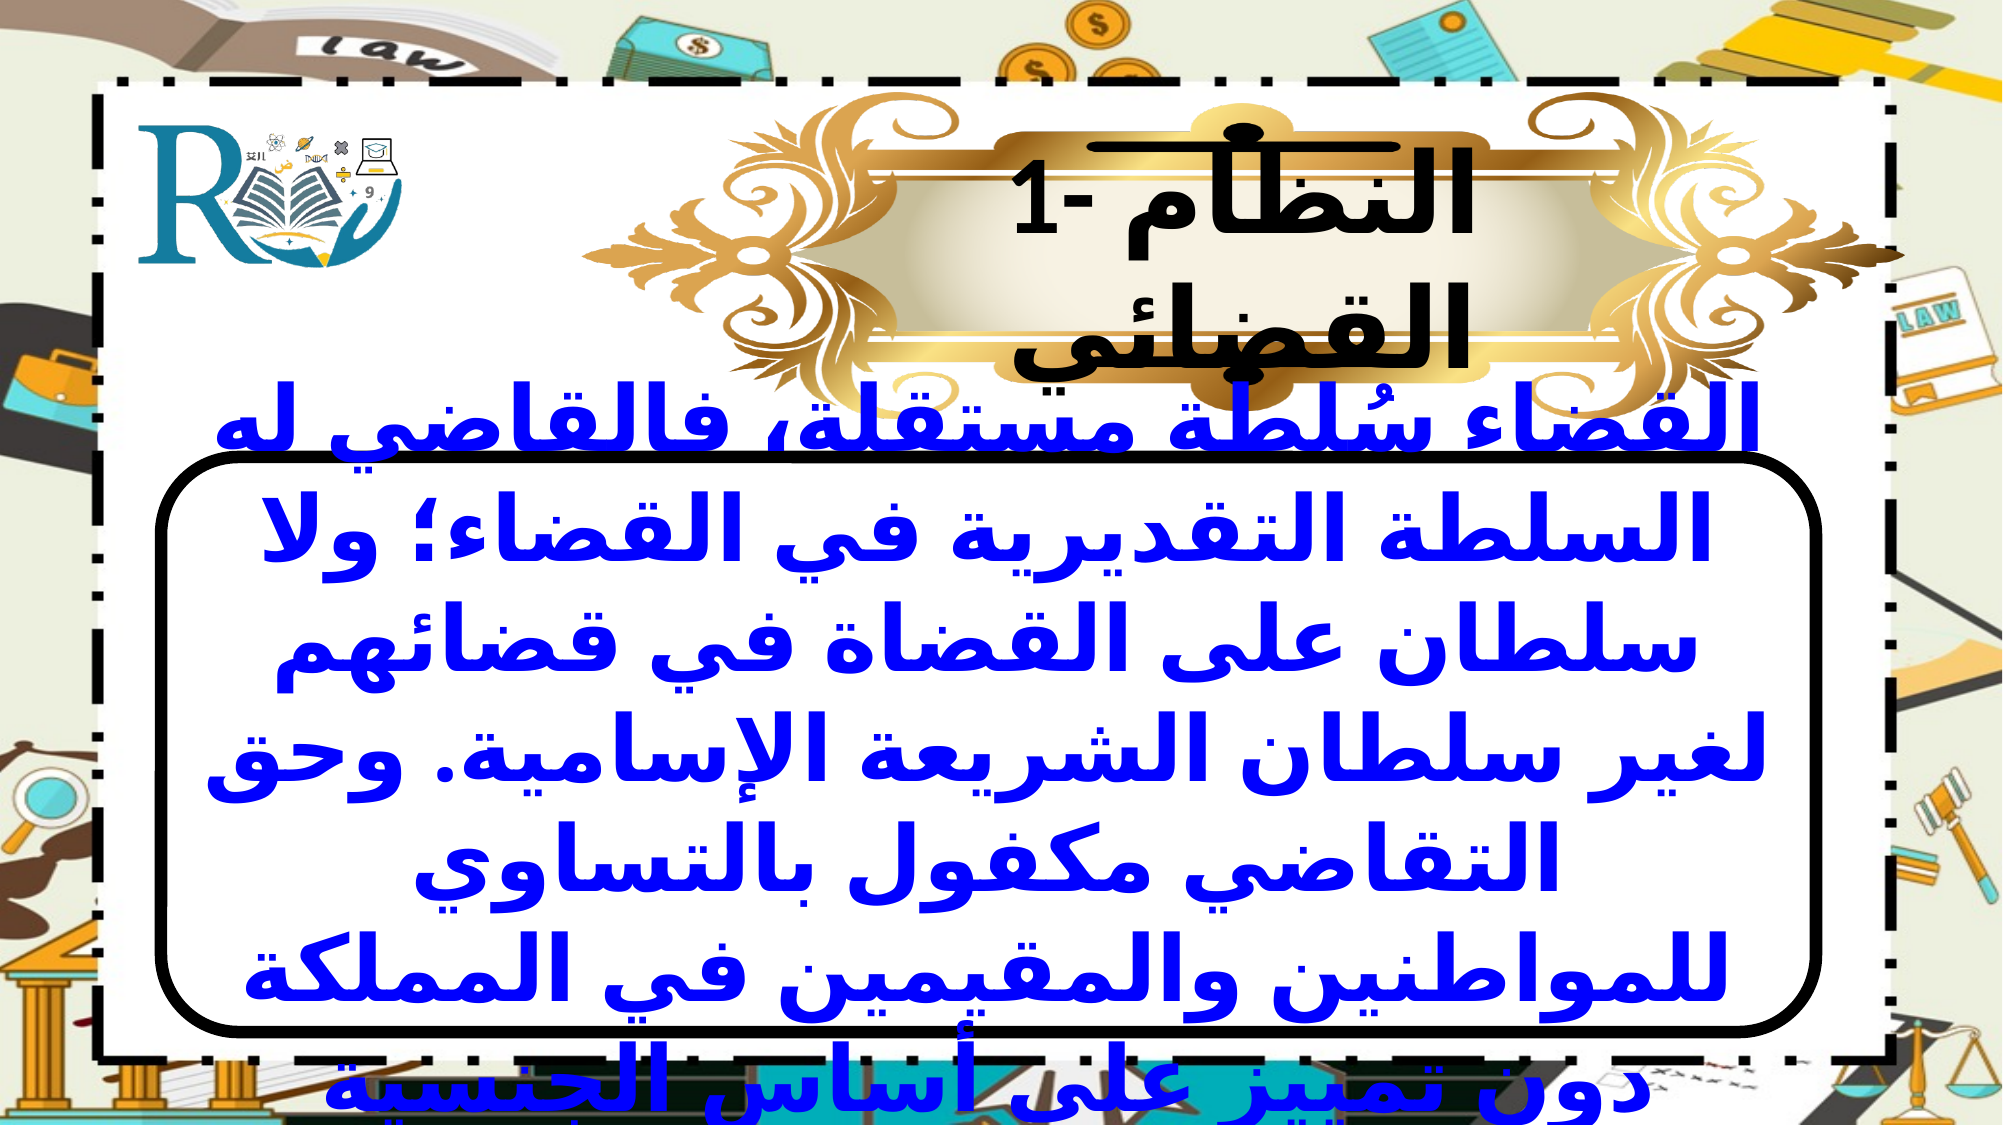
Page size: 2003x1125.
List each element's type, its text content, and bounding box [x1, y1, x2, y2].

text_box القضاء سُلطة مستقلة، فالقاضي له السلطة التقديرية في القضاء؛ ولا سلطان على القضاة في قضائهم لغير سلطان الشريعة الإسامية. وحق التقاضي مكفول بالتساوي للمواطنين والمقيمين في المملكة دون تمييز على أساس الجنسية [159, 455, 1818, 1034]
picture [0, 0, 2003, 1125]
